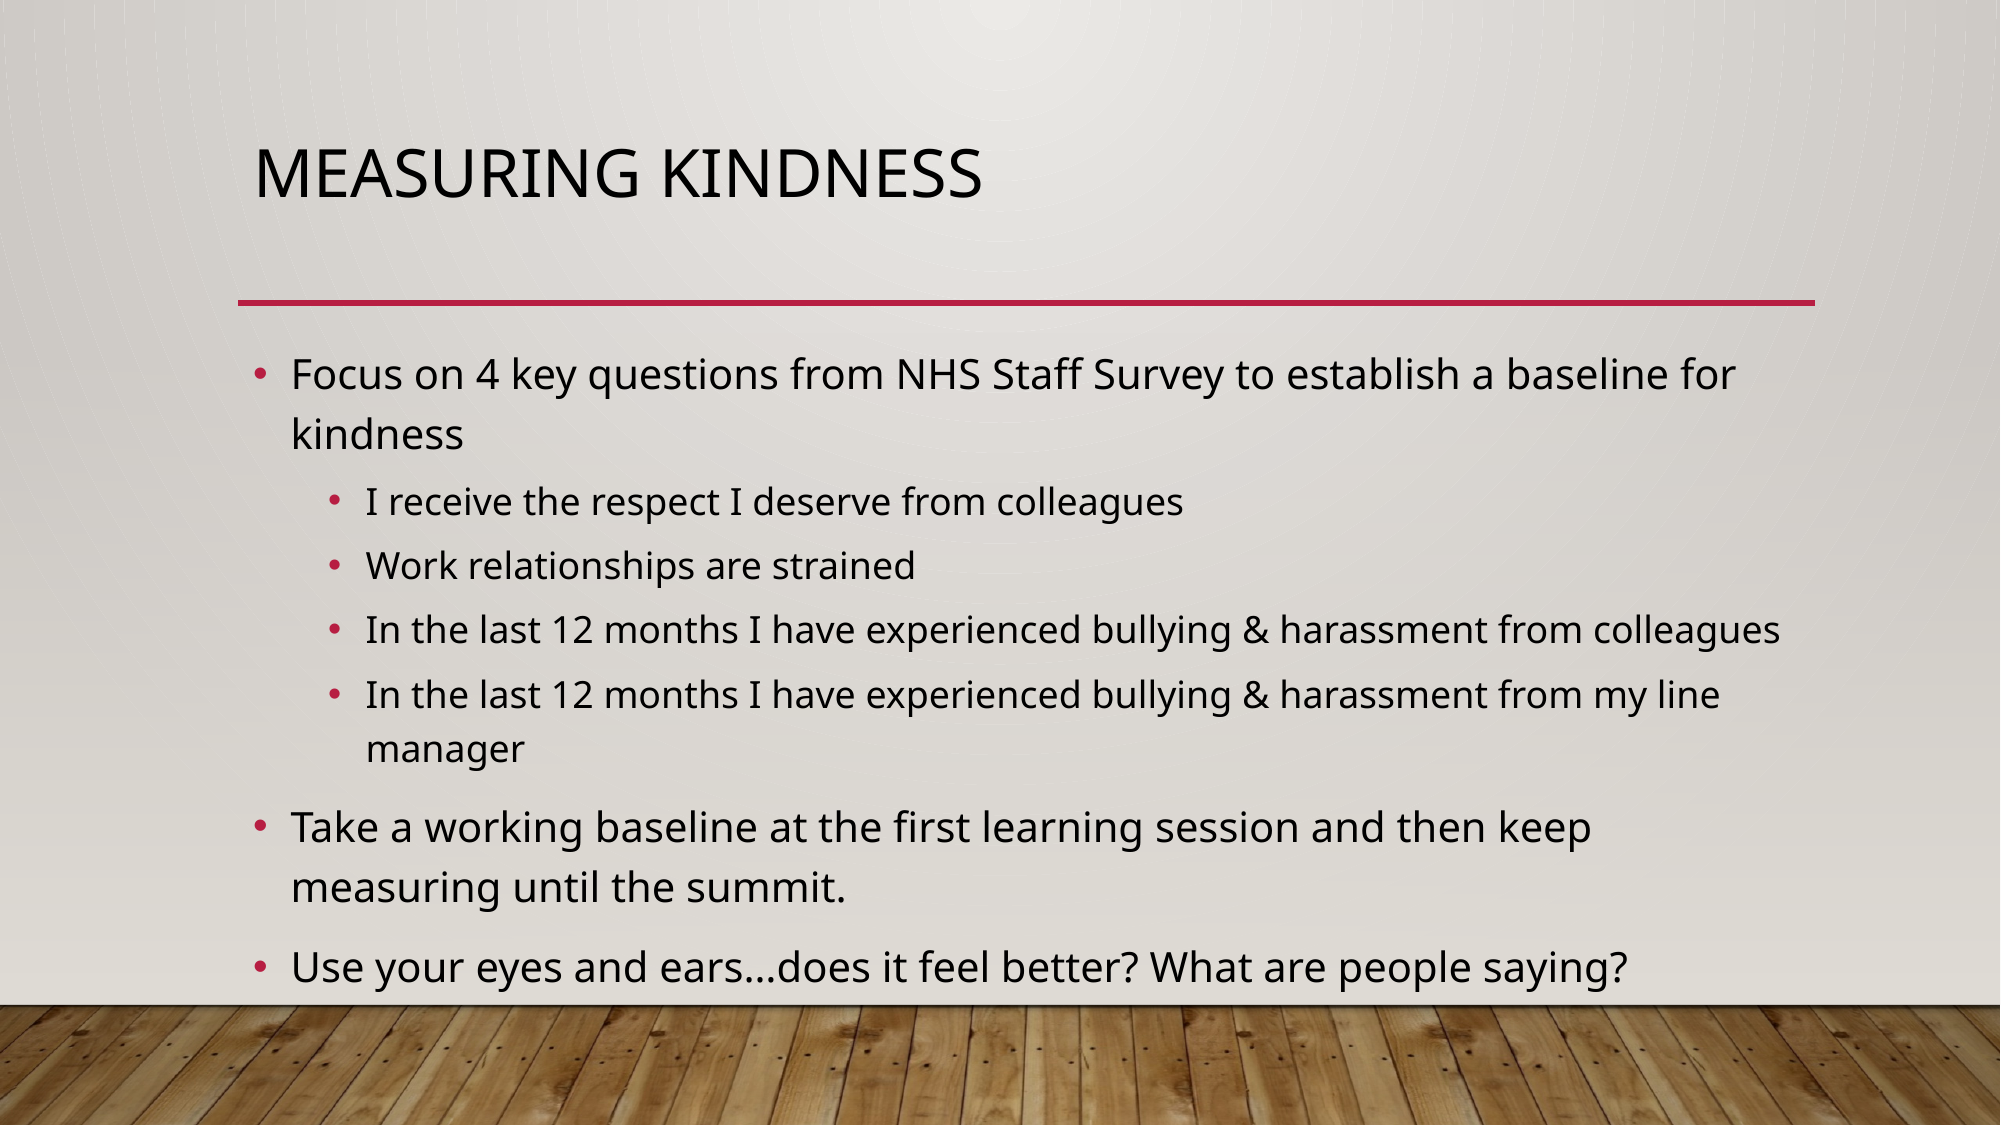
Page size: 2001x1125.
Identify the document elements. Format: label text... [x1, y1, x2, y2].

title Measuring kindness [238, 131, 1814, 305]
picture [0, 1005, 2000, 1125]
list Focus on 4 key questions from NHS Staff Survey to establish a baseline for kindness I receive the respect I deserve from colleagues Work relationships are strained In the last 12 months I have experienced bullying & harassment from colleagues In the last 12 months I have experienced bullying & harassment from my line manager Take a working baseline at the first learning session and then keep measuring until the summit. Use your eyes and ears…does it feel better? What are people saying? [238, 330, 1814, 897]
